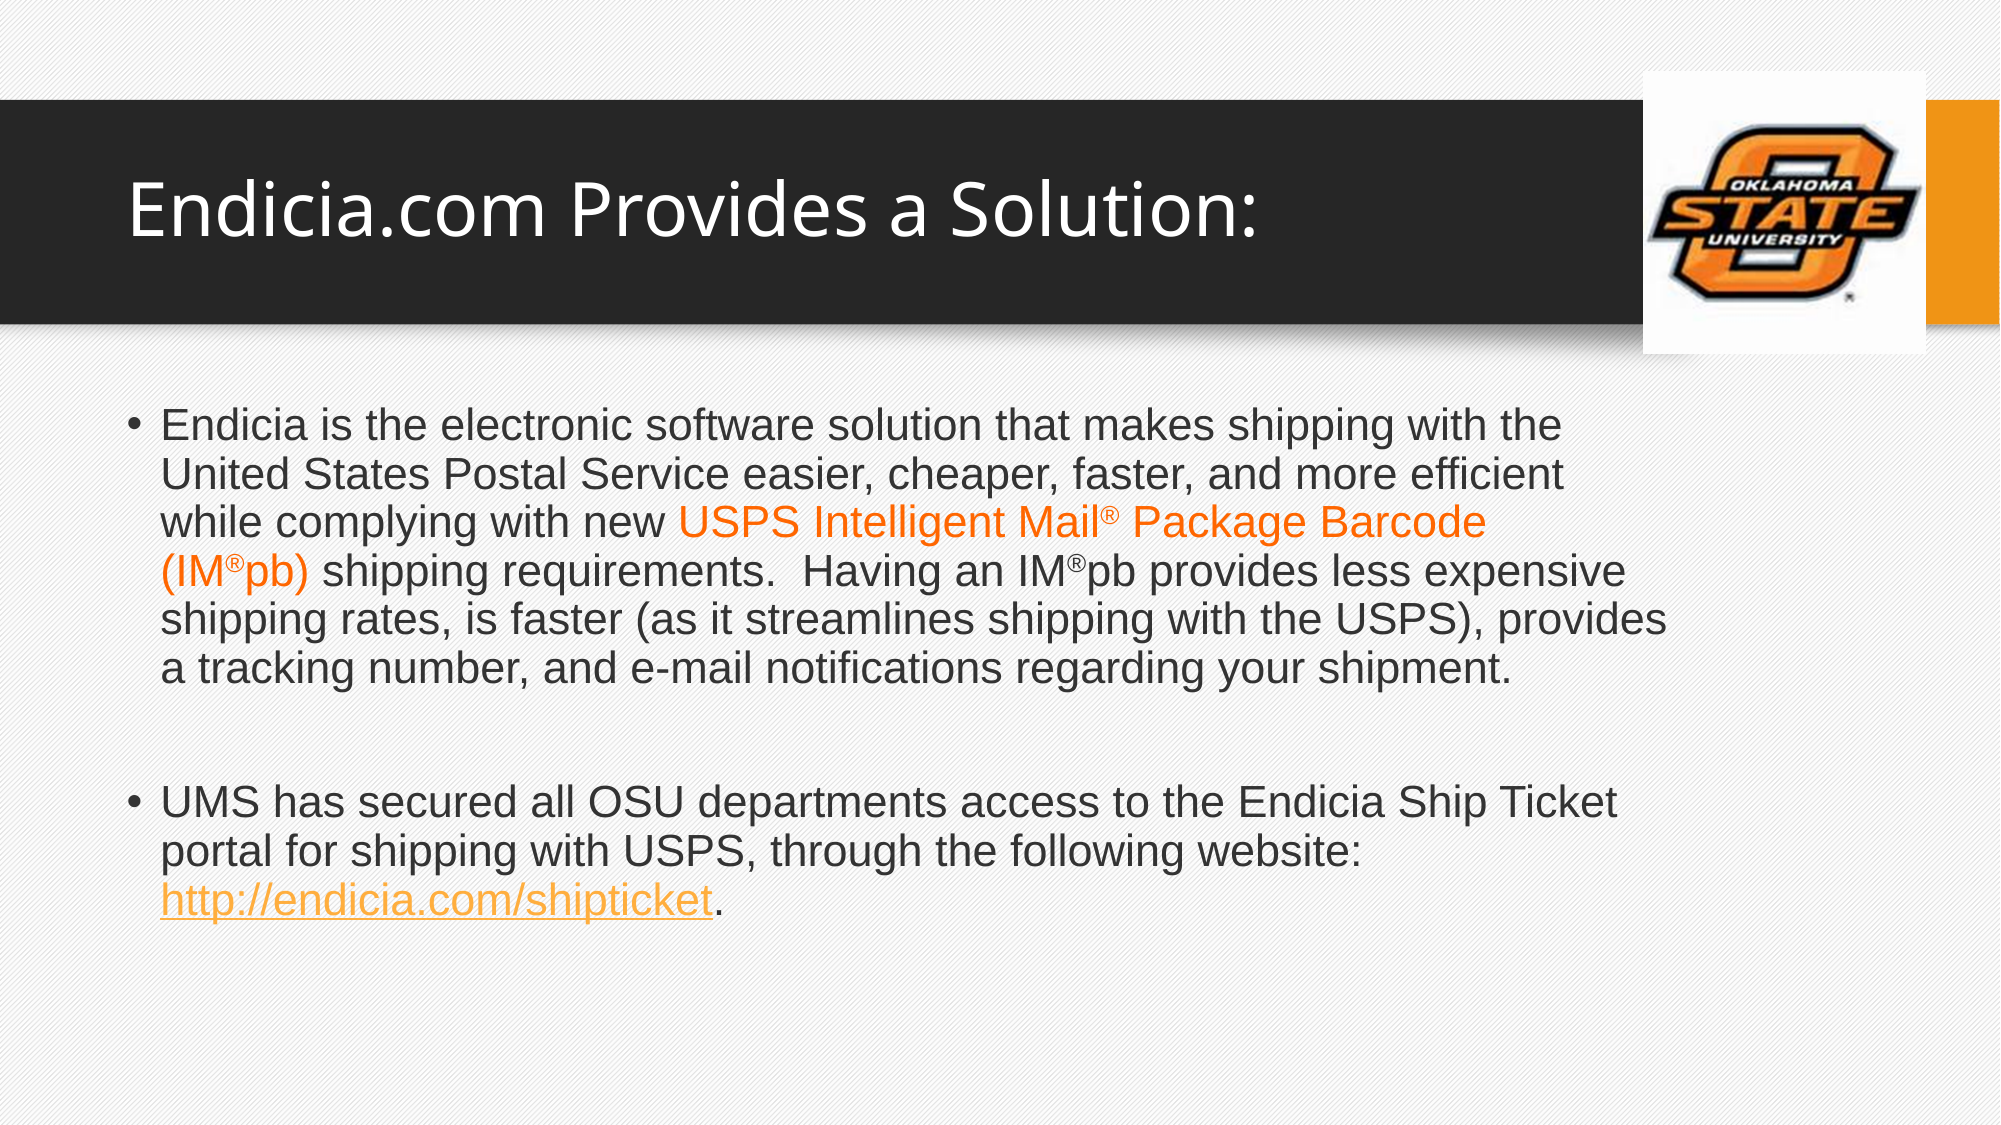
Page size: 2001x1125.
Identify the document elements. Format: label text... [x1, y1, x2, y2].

picture [0, 70, 2000, 376]
list Endicia is the electronic software solution that makes shipping with the United States Postal Service easier, cheaper, faster, and more efficient while complying with new USPS Intelligent Mail® Package Barcode (IM®pb) shipping requirements. Having an IM®pb provides less expensive shipping rates, is faster (as it streamlines shipping with the USPS), provides a tracking number, and e-mail notifications regarding your shipment. UMS has secured all OSU departments access to the Endicia Ship Ticket portal for shipping with USPS, through the following website: http://endicia.com/shipticket. [111, 394, 1689, 985]
title Endicia.com Provides a Solution: [111, 123, 1643, 301]
